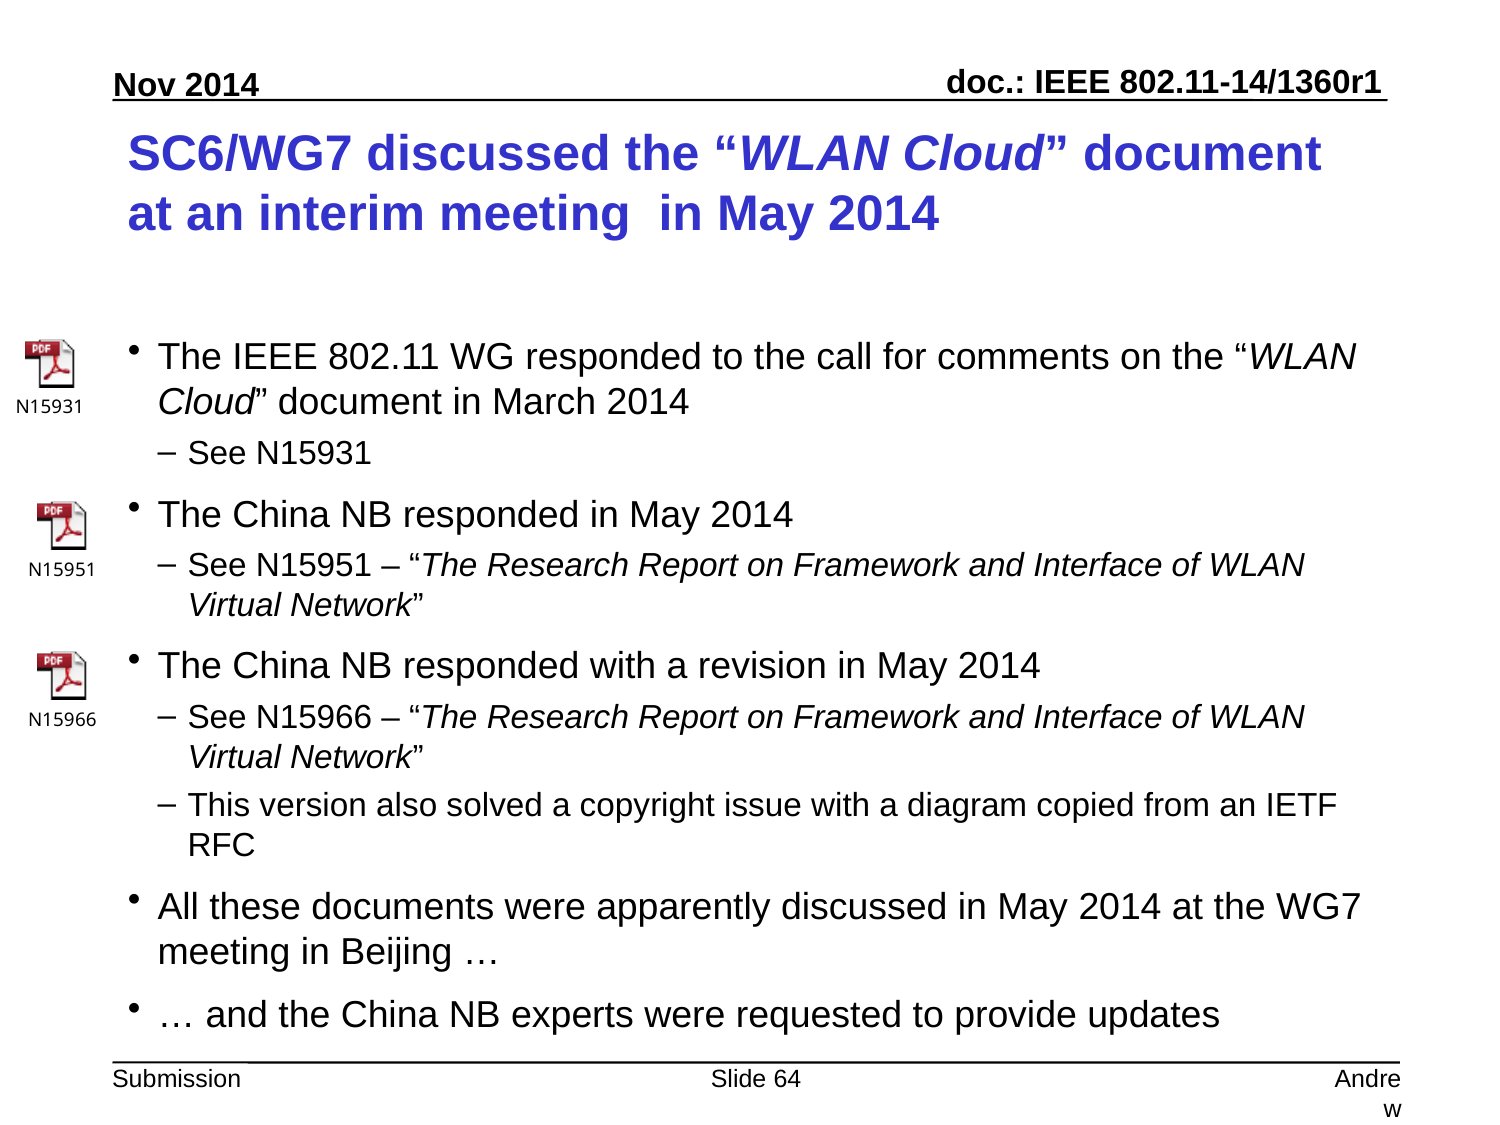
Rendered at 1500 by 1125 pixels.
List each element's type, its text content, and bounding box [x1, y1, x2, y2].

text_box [0, 337, 126, 465]
footer Andrew Myles, Cisco [1320, 1061, 1402, 1093]
title SC6/WG7 discussed the “WLAN Cloud” document at an interim meeting in May 2014 [112, 112, 1388, 288]
list The IEEE 802.11 WG responded to the call for comments on the “WLAN Cloud” document in March 2014 See N15931 The China NB responded in May 2014 See N15951 – “The Research Report on Framework and Interface of WLAN Virtual Network” The China NB responded with a revision in May 2014 See N15966 – “The Research Report on Framework and Interface of WLAN Virtual Network” This version also solved a copyright issue with a diagram copied from an IETF RFC All these documents were apparently discussed in May 2014 at the WG7 meeting in Beijing … … and the China NB experts were requested to provide updates [112, 324, 1388, 1000]
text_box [0, 499, 138, 627]
slide_number Slide 64 [709, 1061, 803, 1093]
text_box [0, 649, 138, 777]
